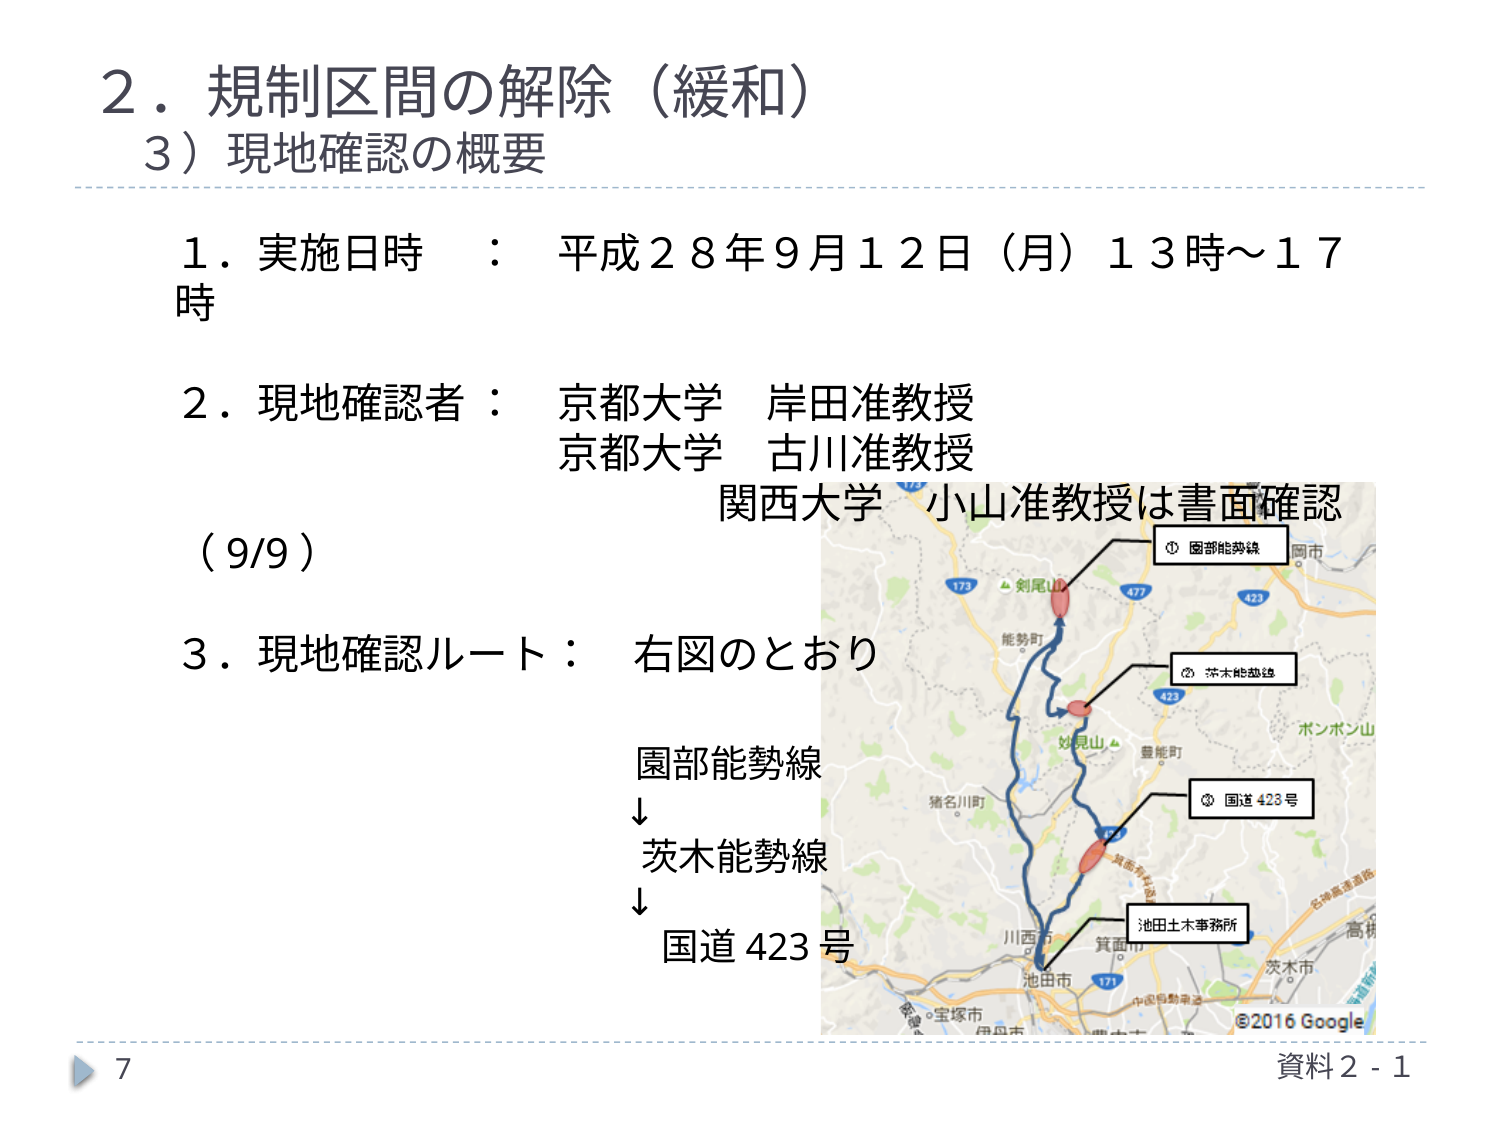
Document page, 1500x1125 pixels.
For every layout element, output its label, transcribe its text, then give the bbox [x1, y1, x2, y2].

picture [820, 482, 1377, 1040]
footer 資料２-１ [856, 1040, 1432, 1101]
text_box １．実施日時 ： 平成２８年９月１２日（月）１３時～１７時 ２．現地確認者 ： 京都大学 岸田准教授 京都大学 古川准教授 関西大学 小山准教授は書面確認（9/9） ３．現地確認ルート： 右図のとおり 園部能勢線 ↓ 茨木能勢線 ↓ 国道423号 [159, 219, 1400, 975]
slide_number 7 [100, 1042, 426, 1103]
title ２．規制区間の解除（緩和） ３）現地確認の概要 [75, 37, 1425, 188]
